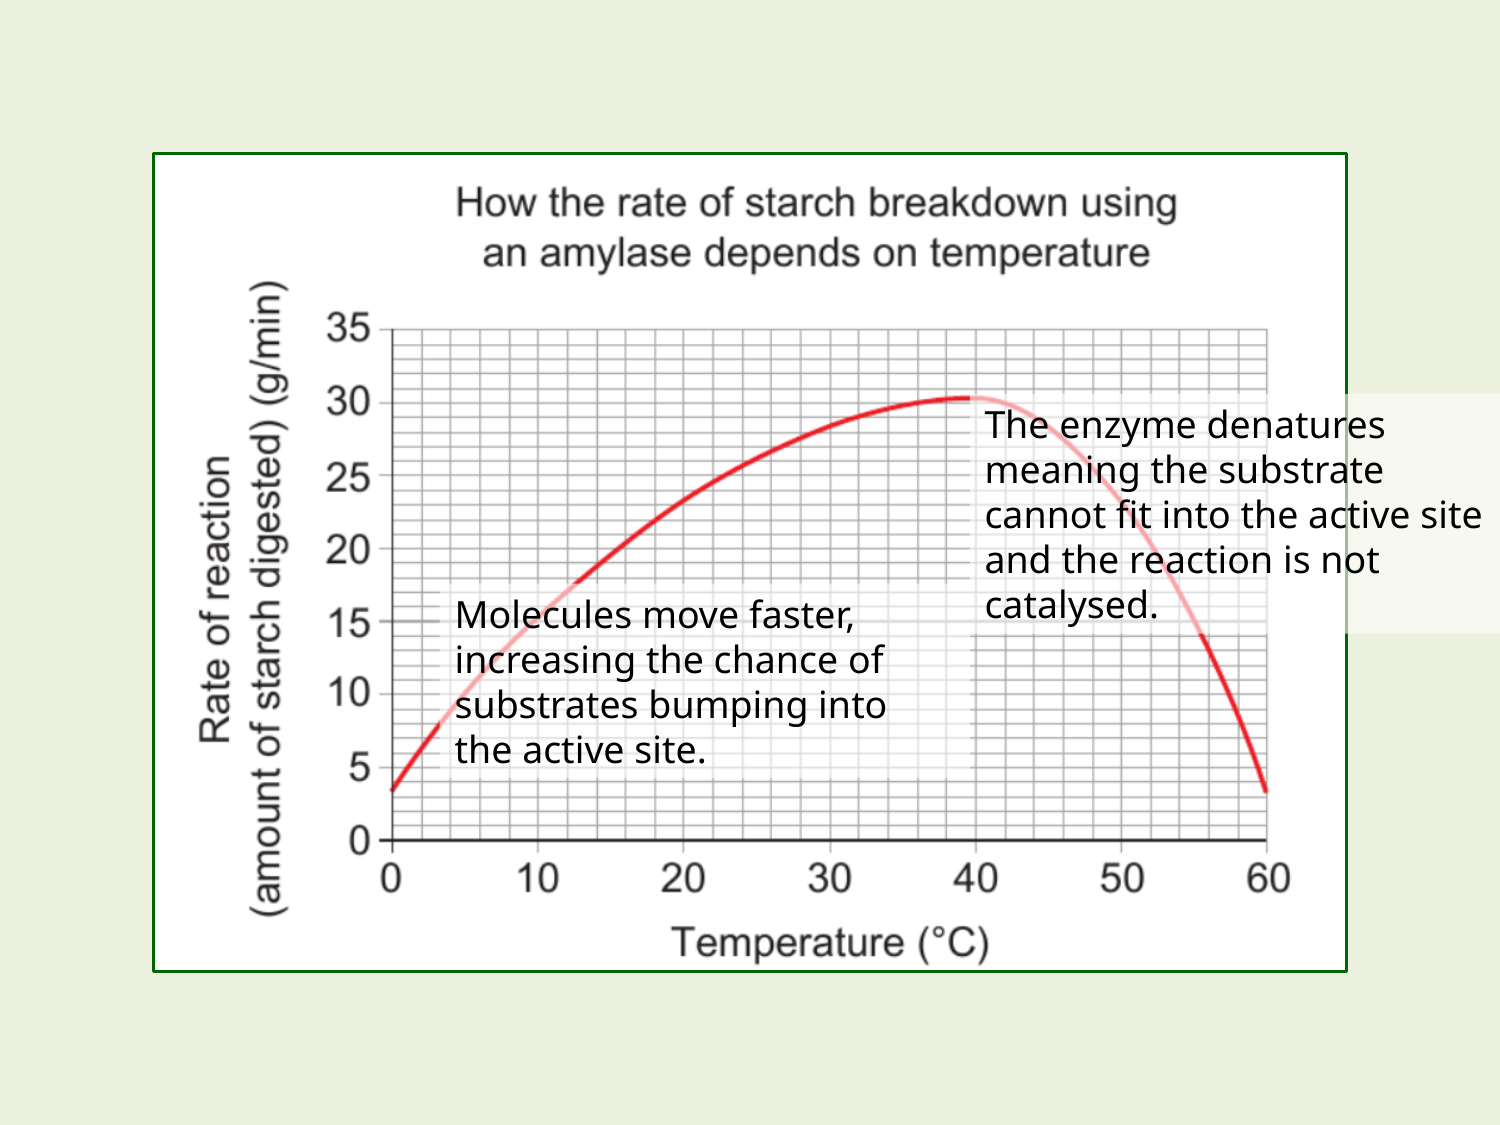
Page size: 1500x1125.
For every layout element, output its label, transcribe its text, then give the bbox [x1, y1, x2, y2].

picture [154, 154, 1345, 970]
text_box The enzyme denatures meaning the substrate cannot fit into the active site and the reaction is not catalysed. [1345, 393, 1500, 634]
